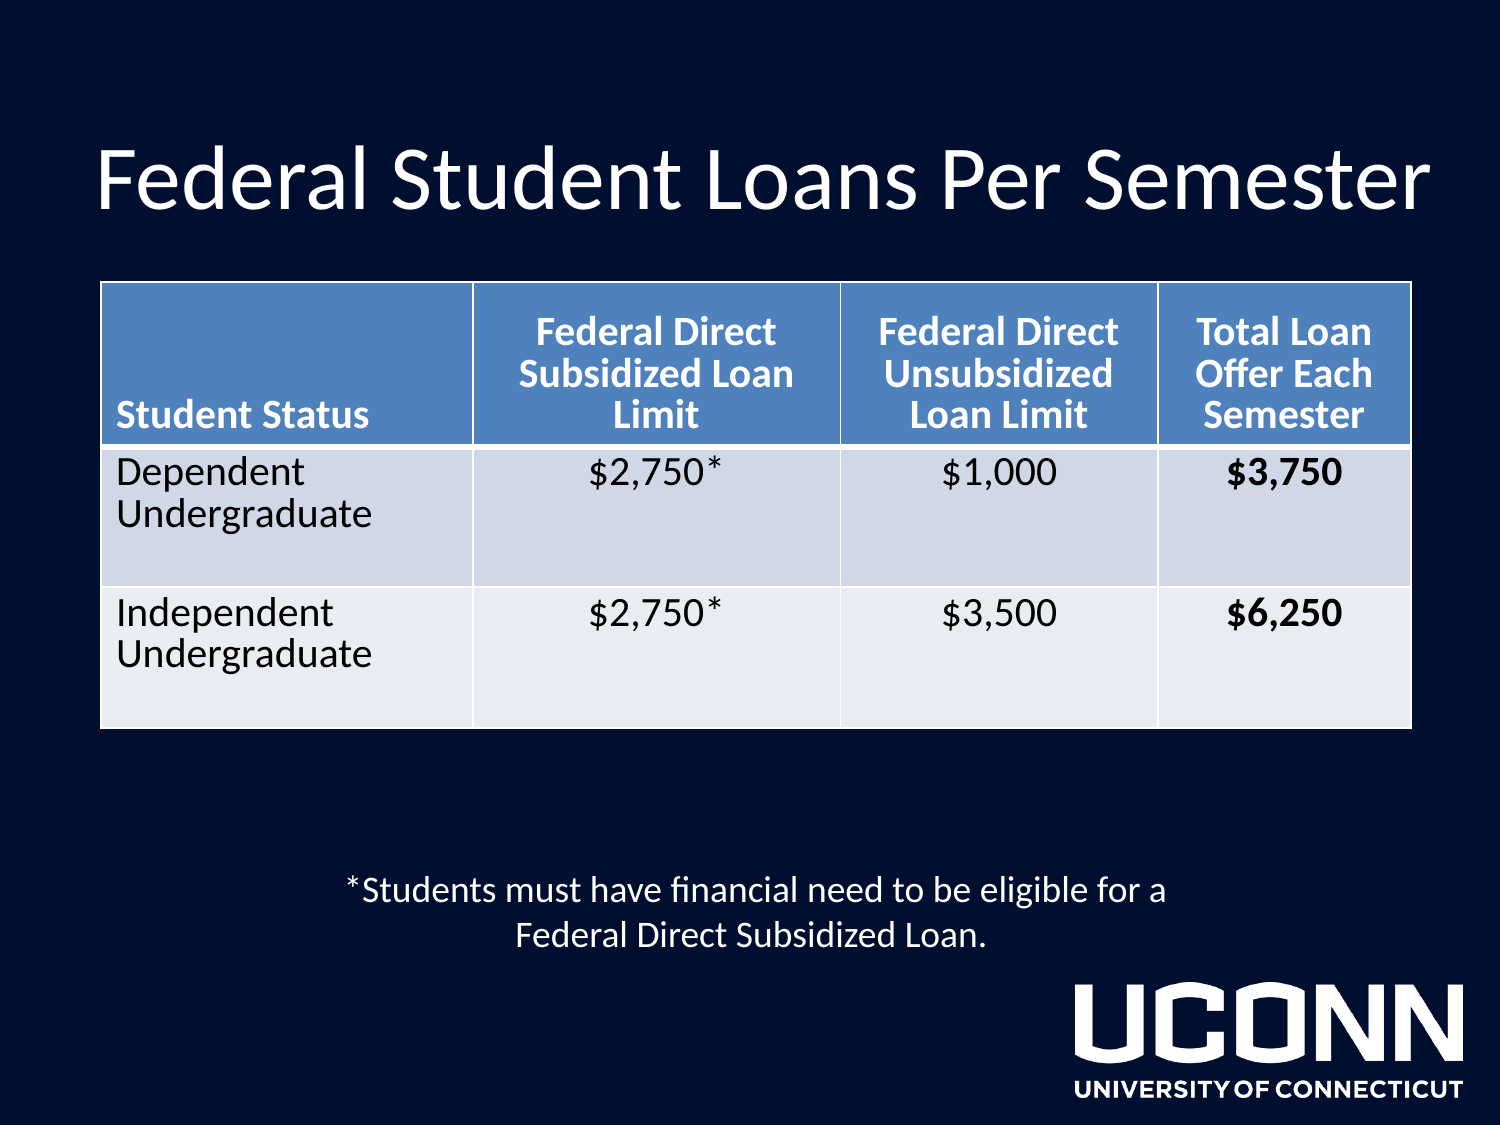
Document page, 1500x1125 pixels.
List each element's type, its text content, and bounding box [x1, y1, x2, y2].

table_cell $1,000 [841, 450, 1157, 586]
table_cell $2,750* [474, 450, 840, 586]
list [1074, 982, 1463, 1098]
table_cell $2,750* [474, 588, 840, 727]
text_box *Students must have financial need to be eligible for a Federal Direct Subsidized Loan. [113, 857, 1407, 962]
table_header Federal Direct Unsubsidized Loan Limit [841, 283, 1157, 444]
table_header Student Status [102, 283, 472, 444]
table_cell Independent Undergraduate [102, 588, 472, 727]
table_cell Dependent Undergraduate [102, 450, 472, 586]
table_cell $3,750 [1159, 450, 1410, 586]
table_cell $3,500 [841, 588, 1157, 727]
table_cell $6,250 [1159, 588, 1410, 727]
table_header Total Loan Offer Each Semester [1159, 283, 1410, 444]
table_header Federal Direct Subsidized Loan Limit [474, 283, 840, 444]
title Federal Student Loans Per Semester [52, 79, 1478, 267]
